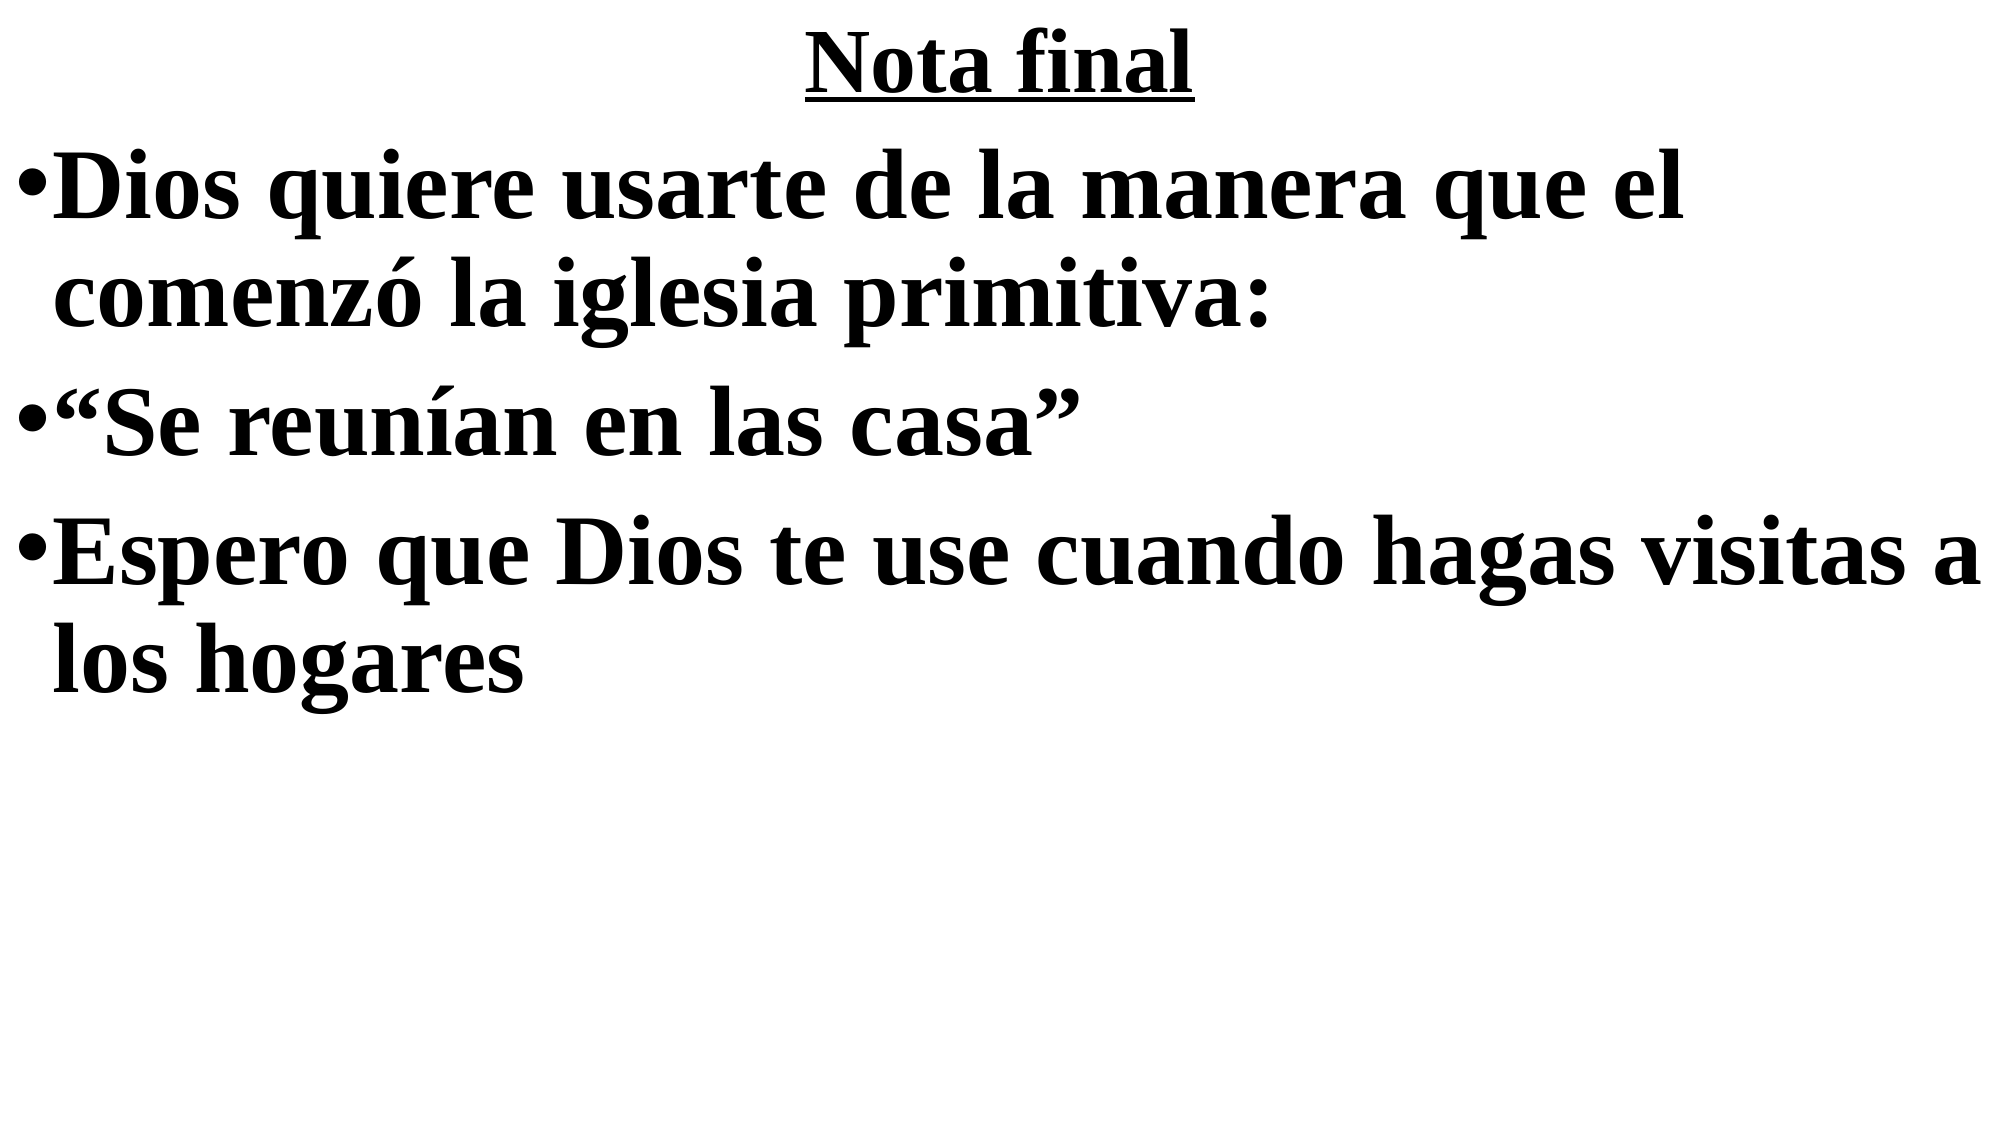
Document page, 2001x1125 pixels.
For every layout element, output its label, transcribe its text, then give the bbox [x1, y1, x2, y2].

list Dios quiere usarte de la manera que el comenzó la iglesia primitiva: “Se reunían en las casa” Espero que Dios te use cuando hagas visitas a los hogares [0, 125, 2000, 1125]
title Nota final [0, 0, 2000, 125]
